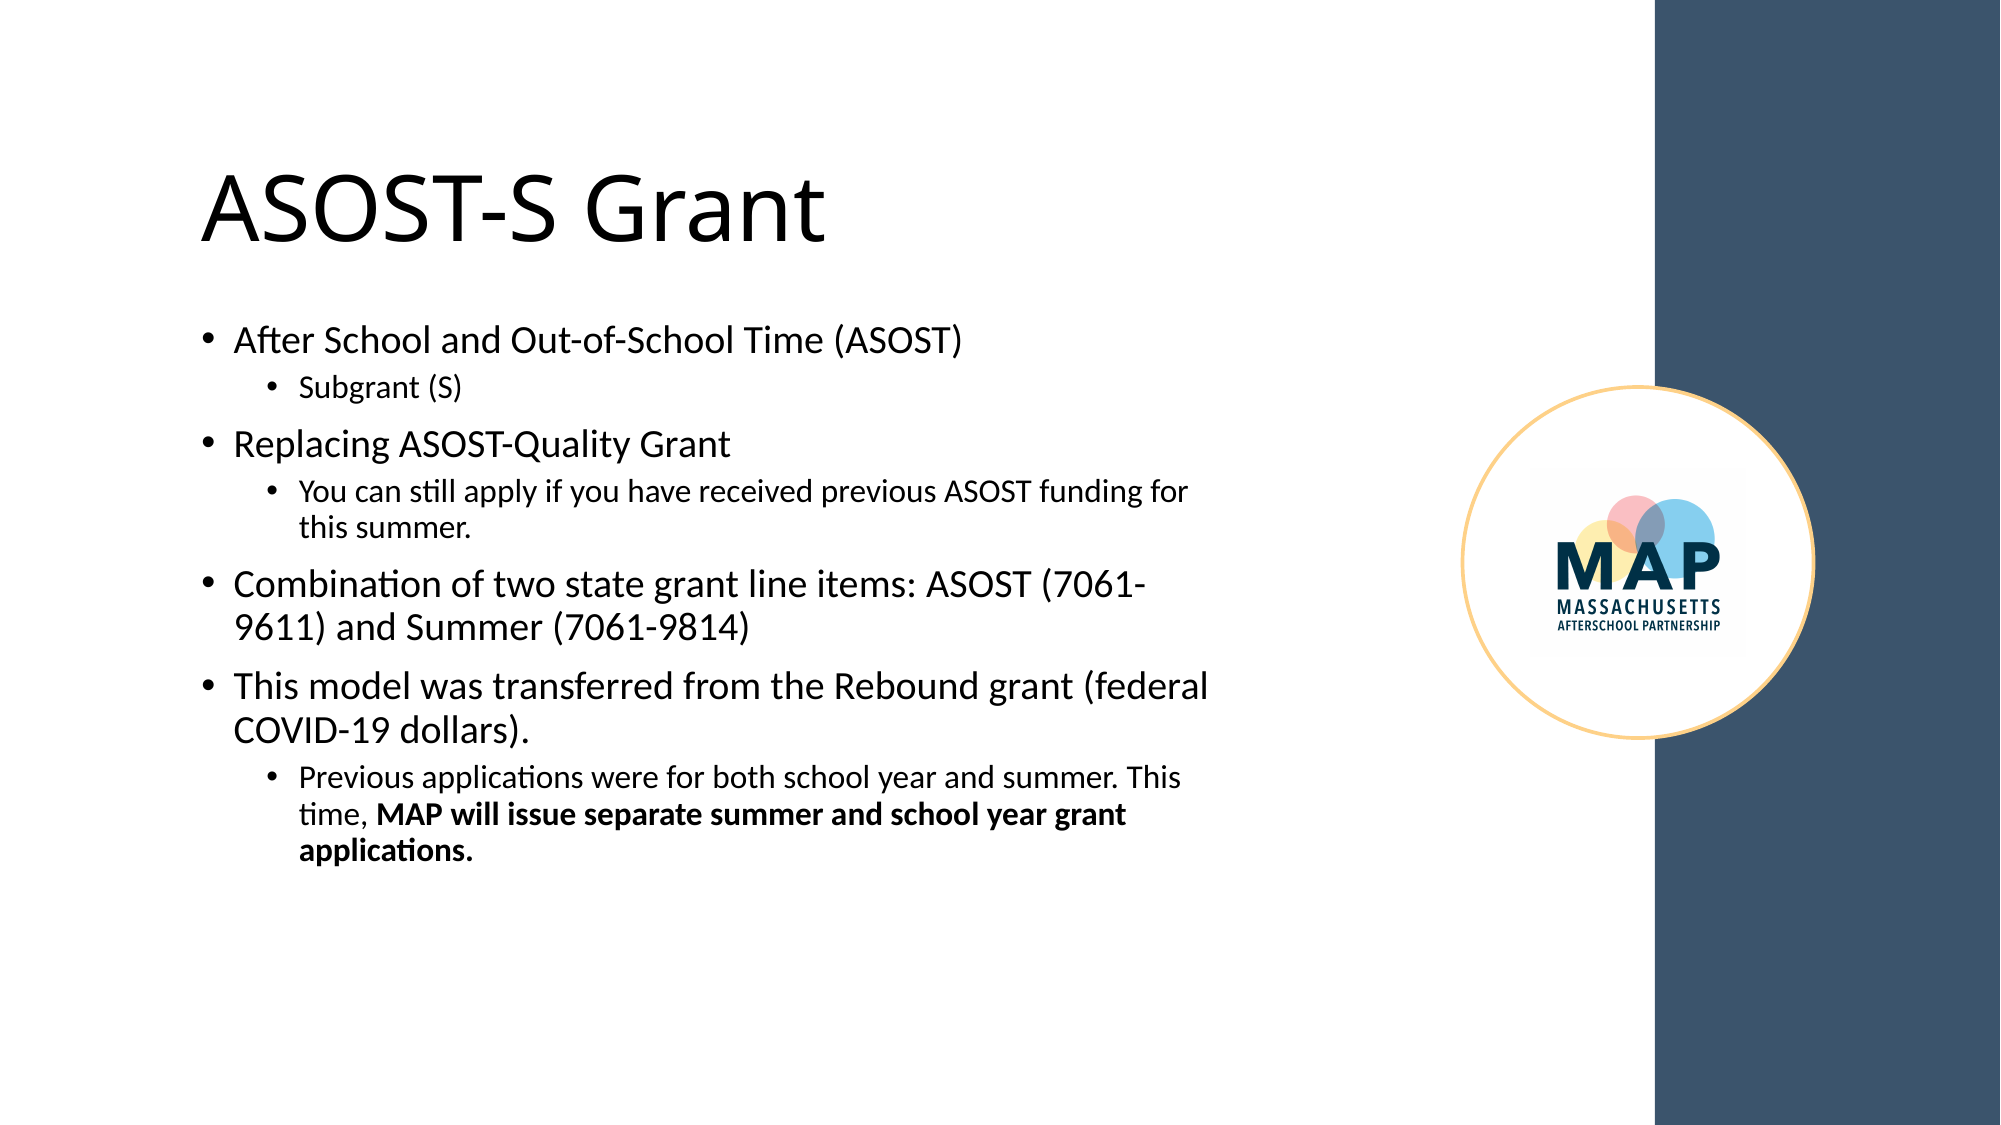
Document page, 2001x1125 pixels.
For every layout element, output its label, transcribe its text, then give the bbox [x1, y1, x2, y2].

picture [1530, 468, 1746, 657]
title ASOST-S Grant [186, 102, 1413, 321]
text_box [1461, 385, 1815, 740]
list After School and Out-of-School Time (ASOST) Subgrant (S) Replacing ASOST-Quality Grant You can still apply if you have received previous ASOST funding for this summer. Combination of two state grant line items: ASOST (7061-9611) and Summer (7061-9814) This model was transferred from the Rebound grant (federal COVID-19 dollars). Previous applications were for both school year and summer. This time, MAP will issue separate summer and school year grant applications. [186, 310, 1248, 877]
text_box [1654, 0, 2000, 1125]
